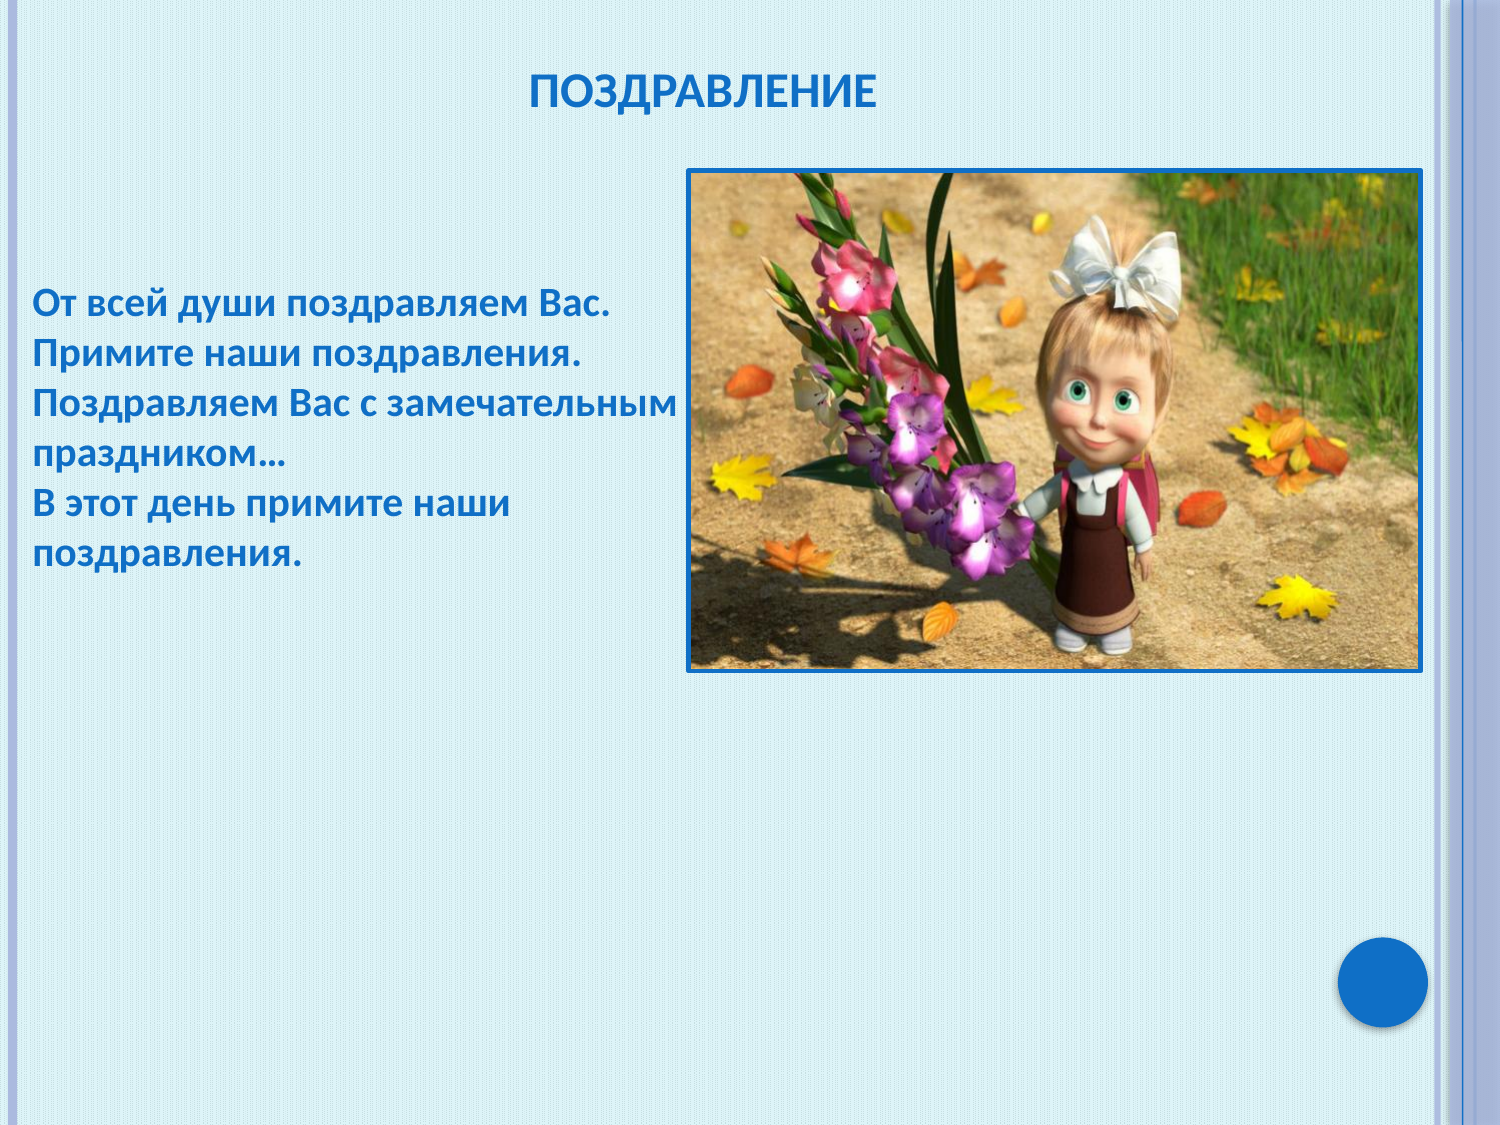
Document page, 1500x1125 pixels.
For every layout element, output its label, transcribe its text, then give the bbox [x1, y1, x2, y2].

title ПОЗДРАВЛЕНИЕ [75, 45, 1300, 126]
text_box От всей души поздравляем Вас. Примите наши поздравления. Поздравляем Вас с замечательным праздником… В этот день примите наши поздравления. [17, 267, 684, 582]
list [690, 172, 1419, 670]
